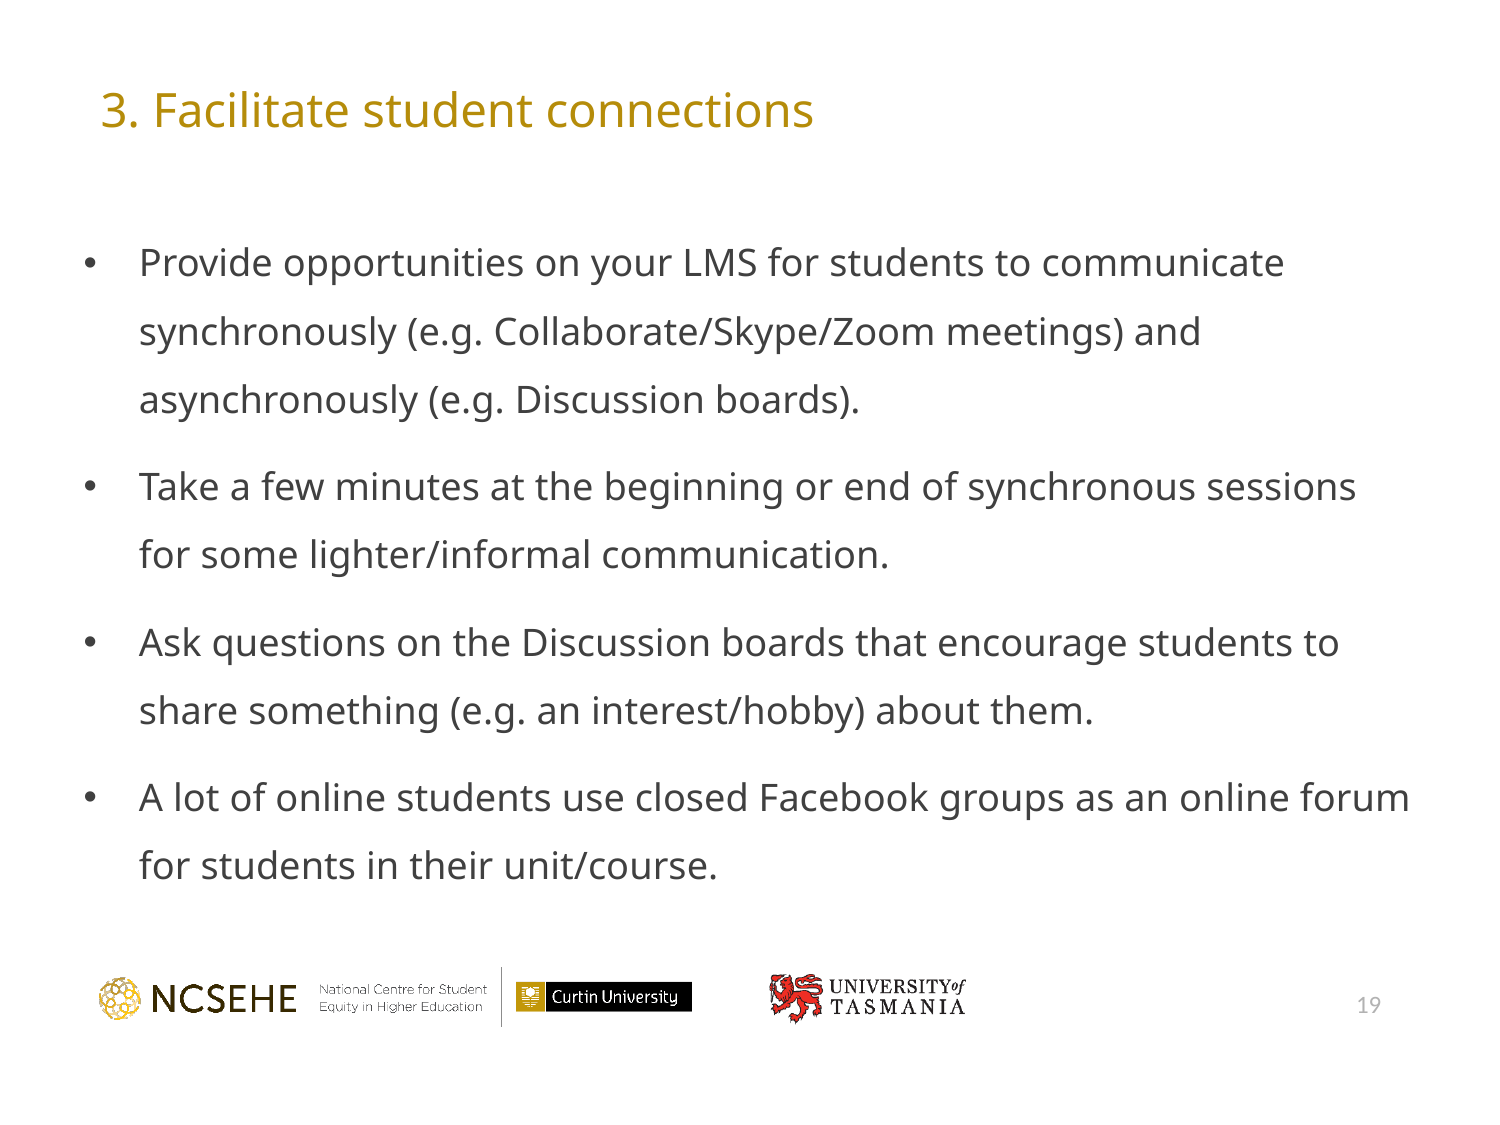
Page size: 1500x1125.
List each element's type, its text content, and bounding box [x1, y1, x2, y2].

list Provide opportunities on your LMS for students to communicate synchronously (e.g. Collaborate/Skype/Zoom meetings) and asynchronously (e.g. Discussion boards). Take a few minutes at the beginning or end of synchronous sessions for some lighter/informal communication. Ask questions on the Discussion boards that encourage students to share something (e.g. an interest/hobby) about them. A lot of online students use closed Facebook groups as an online forum for students in their unit/course. [68, 208, 1432, 902]
title 3. Facilitate student connections [85, 78, 1500, 196]
picture [87, 959, 703, 1034]
picture [749, 953, 985, 1045]
slide_number 19 [1059, 973, 1397, 1034]
